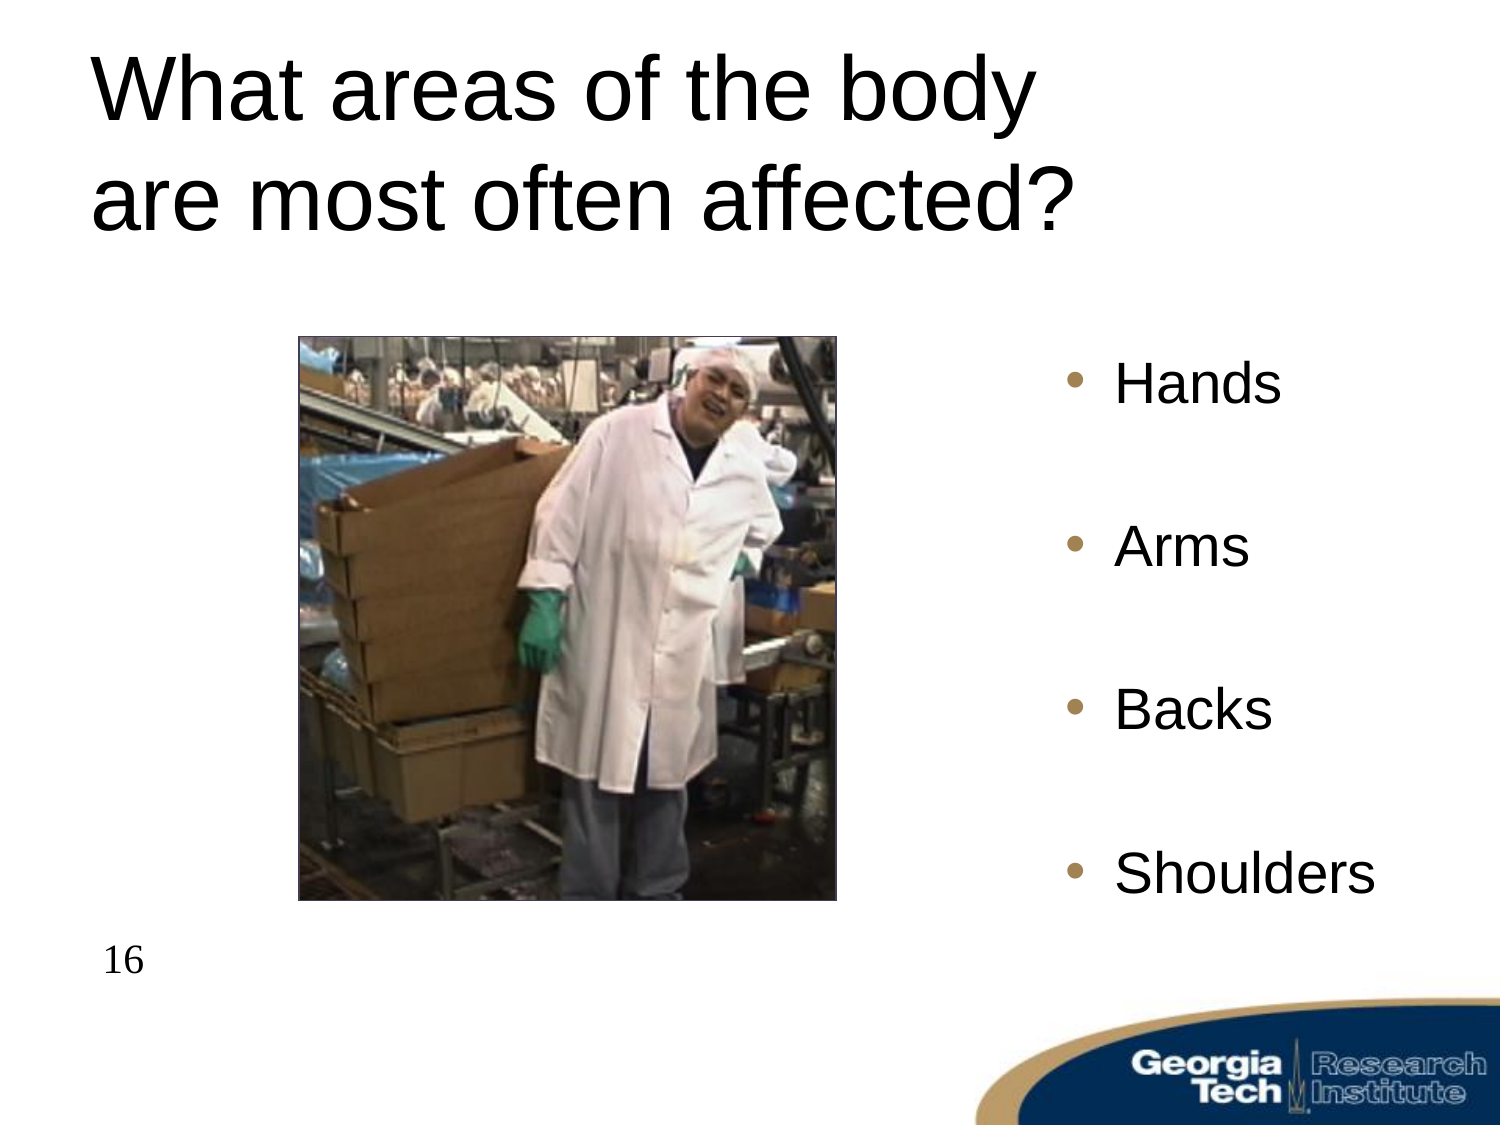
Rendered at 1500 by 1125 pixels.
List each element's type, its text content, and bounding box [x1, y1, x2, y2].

text_box 16 [87, 924, 225, 990]
title What areas of the body are most often affected? [75, 45, 1425, 233]
picture [0, 0, 1500, 1125]
list Hands Arms Backs Shoulders [1050, 337, 1500, 1013]
